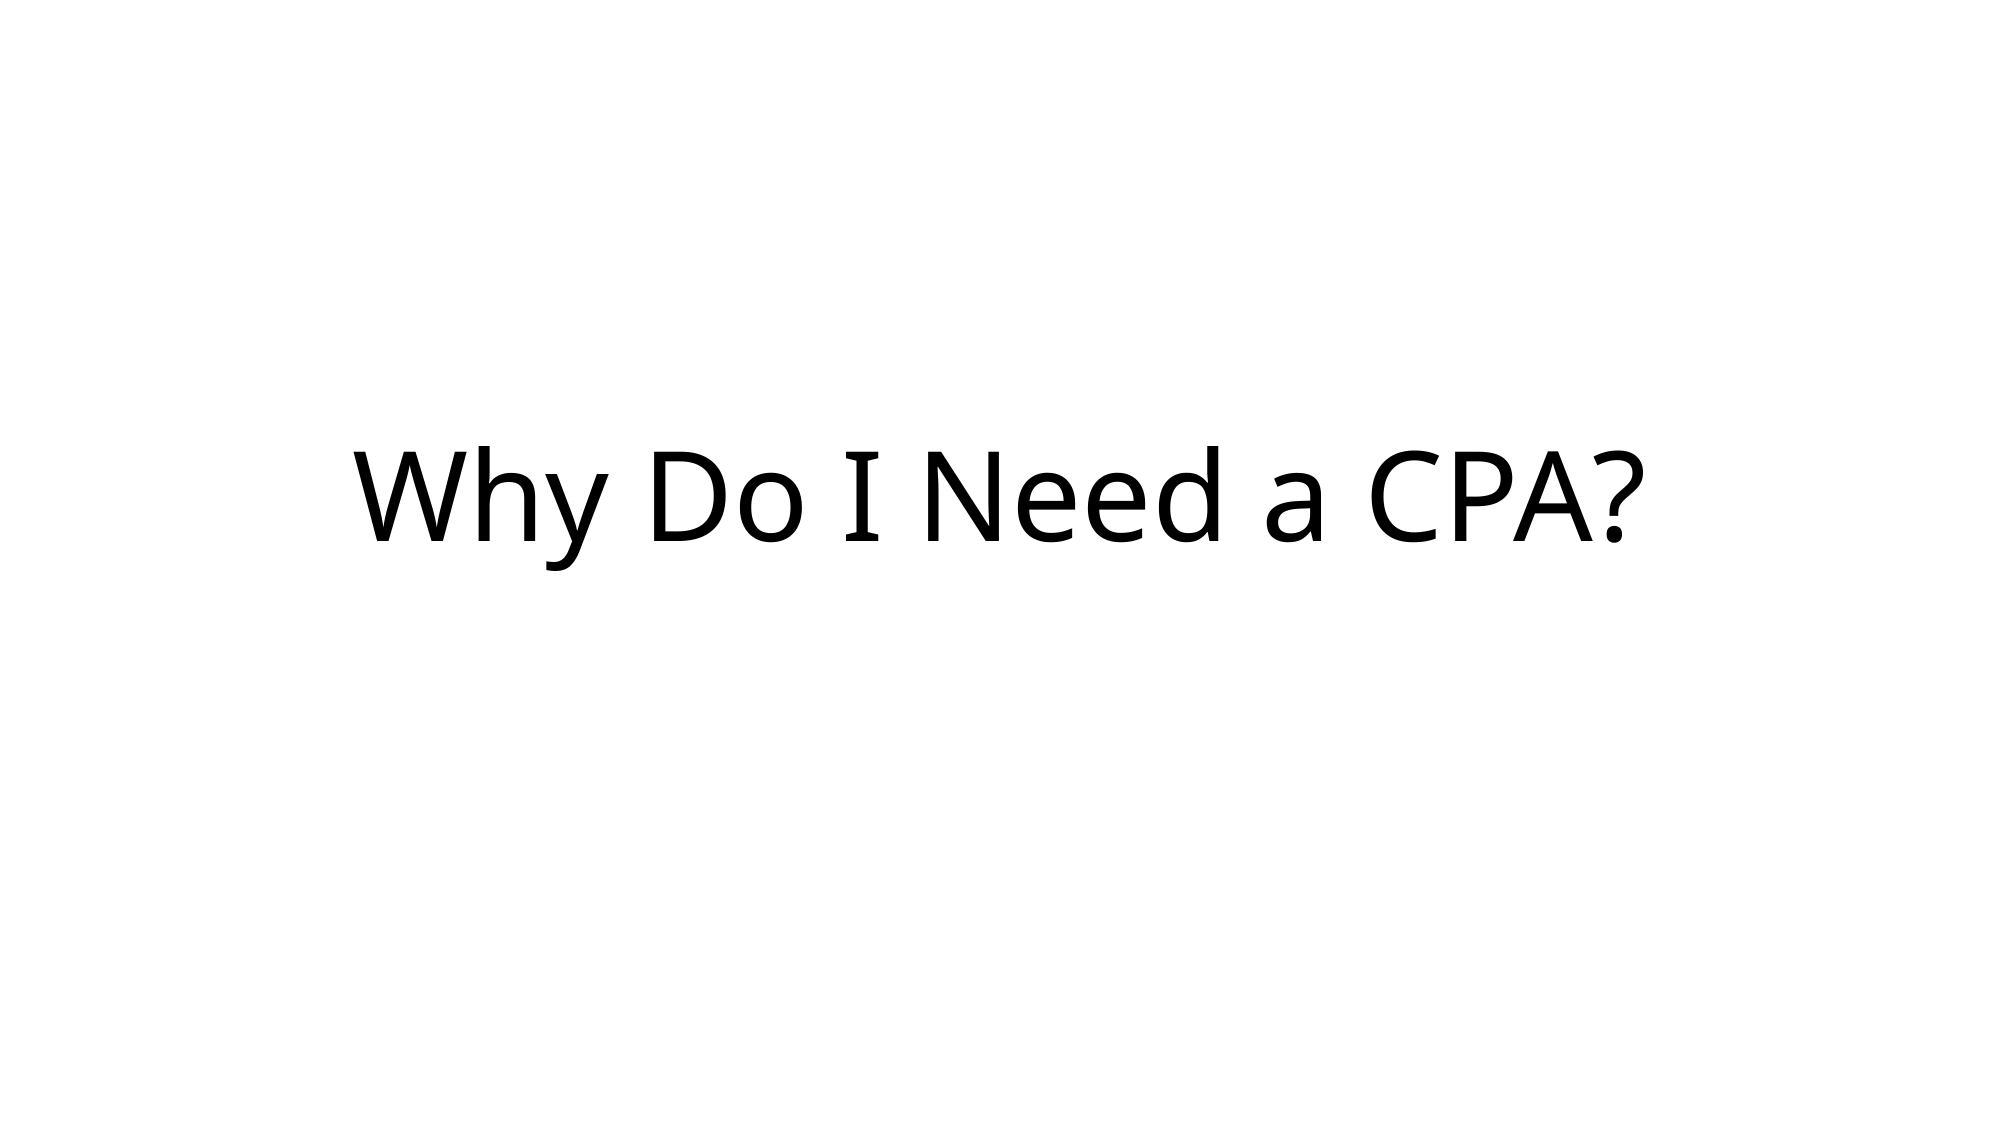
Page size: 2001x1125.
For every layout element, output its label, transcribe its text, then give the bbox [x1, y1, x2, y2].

title Why Do I Need a CPA? [249, 184, 1750, 576]
